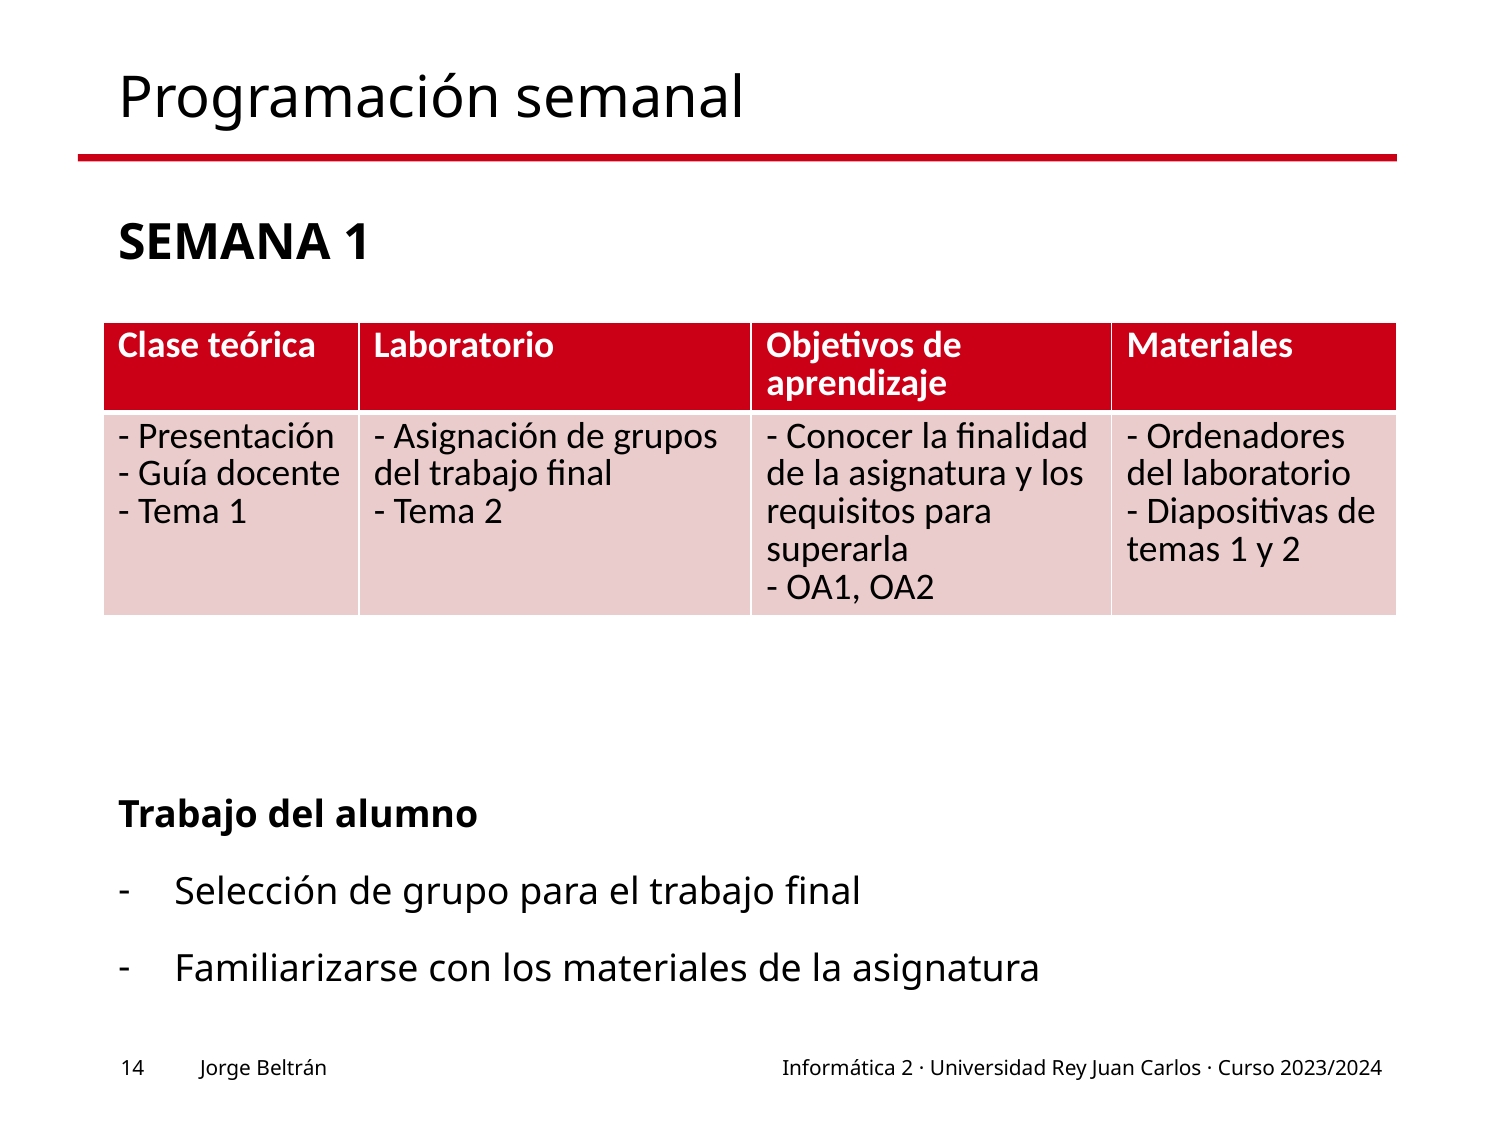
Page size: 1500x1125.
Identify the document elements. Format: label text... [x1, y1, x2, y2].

table_header Materiales [1112, 323, 1396, 410]
title Programación semanal [103, 59, 1397, 138]
table_cell - Presentación - Guía docente - Tema 1 [104, 415, 358, 615]
table_cell - Conocer la finalidad de la asignatura y los requisitos para superarla - OA1, OA2 [752, 415, 1111, 615]
table_header Clase teórica [104, 323, 358, 410]
table_cell - Ordenadores del laboratorio - Diapositivas de temas 1 y 2 [1112, 415, 1396, 615]
text_box Trabajo del alumno Selección de grupo para el trabajo final Familiarizarse con los materiales de la asignatura [103, 769, 1397, 1025]
table_header Objetivos de aprendizaje [752, 323, 1111, 410]
text_box Semana 1 [103, 185, 1397, 287]
table_cell - Asignación de grupos del trabajo final - Tema 2 [360, 415, 750, 615]
table_header Laboratorio [360, 323, 750, 410]
